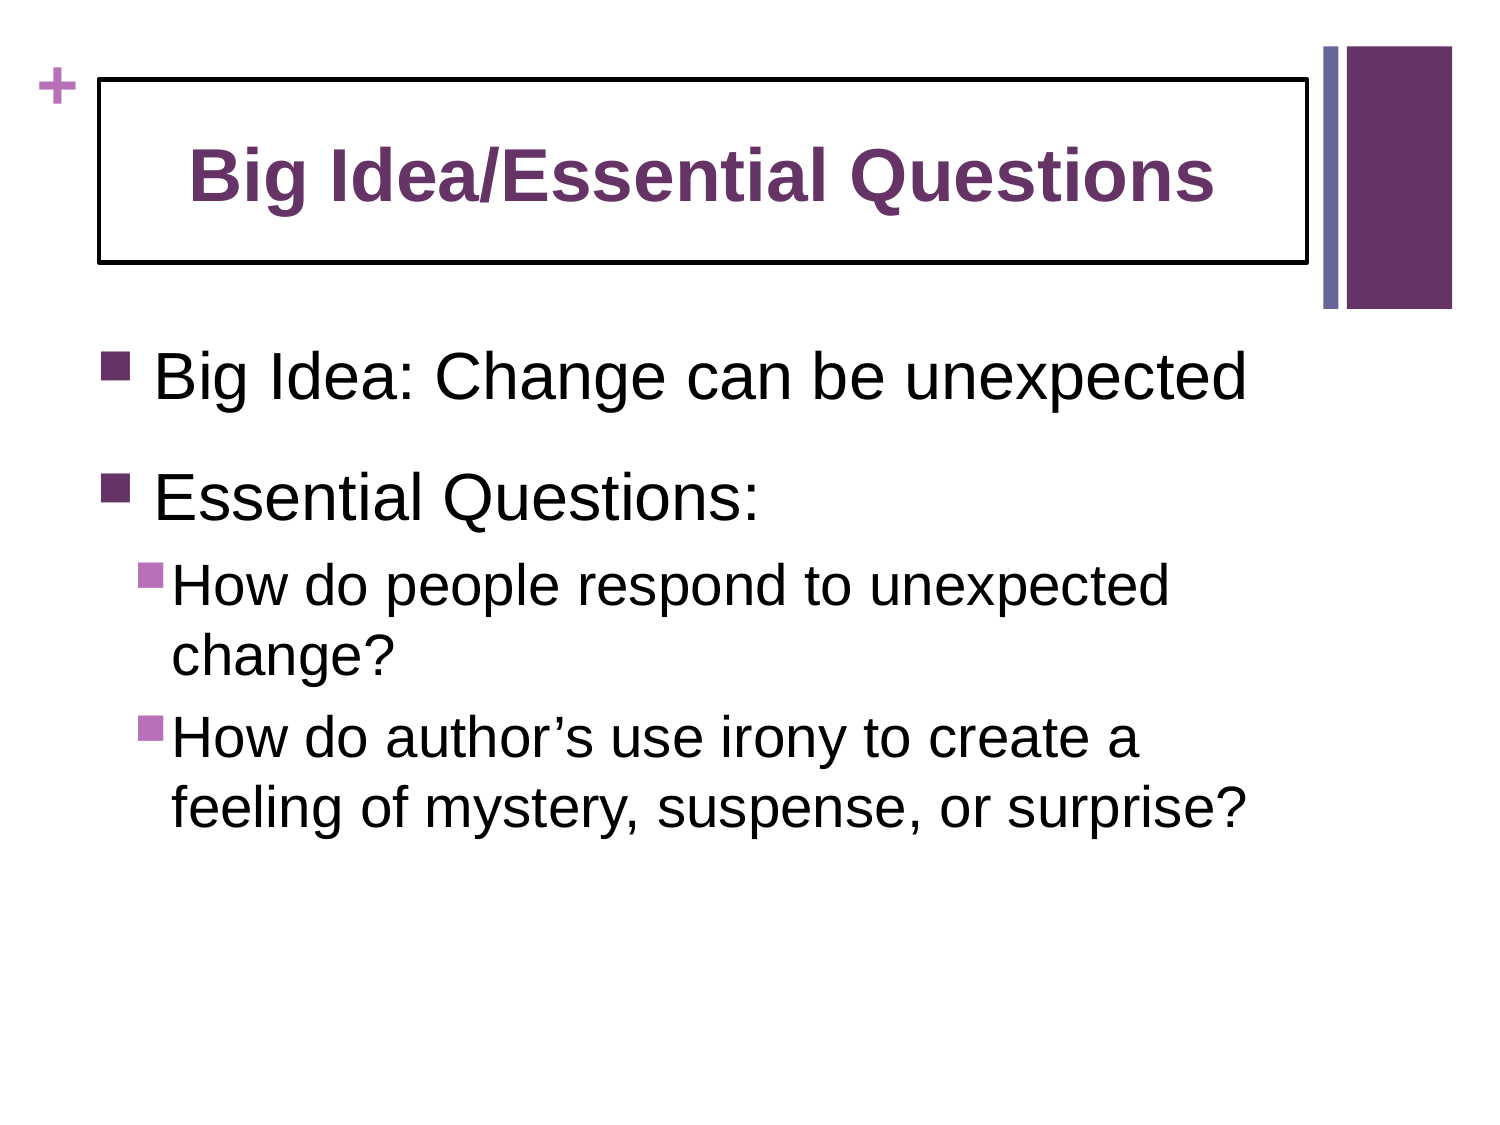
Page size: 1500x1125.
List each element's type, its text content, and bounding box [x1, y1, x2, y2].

title Big Idea/Essential Questions [97, 77, 1309, 265]
list Big Idea: Change can be unexpected Essential Questions: How do people respond to unexpected change? How do author’s use irony to create a feeling of mystery, suspense, or surprise? [81, 324, 1322, 1005]
